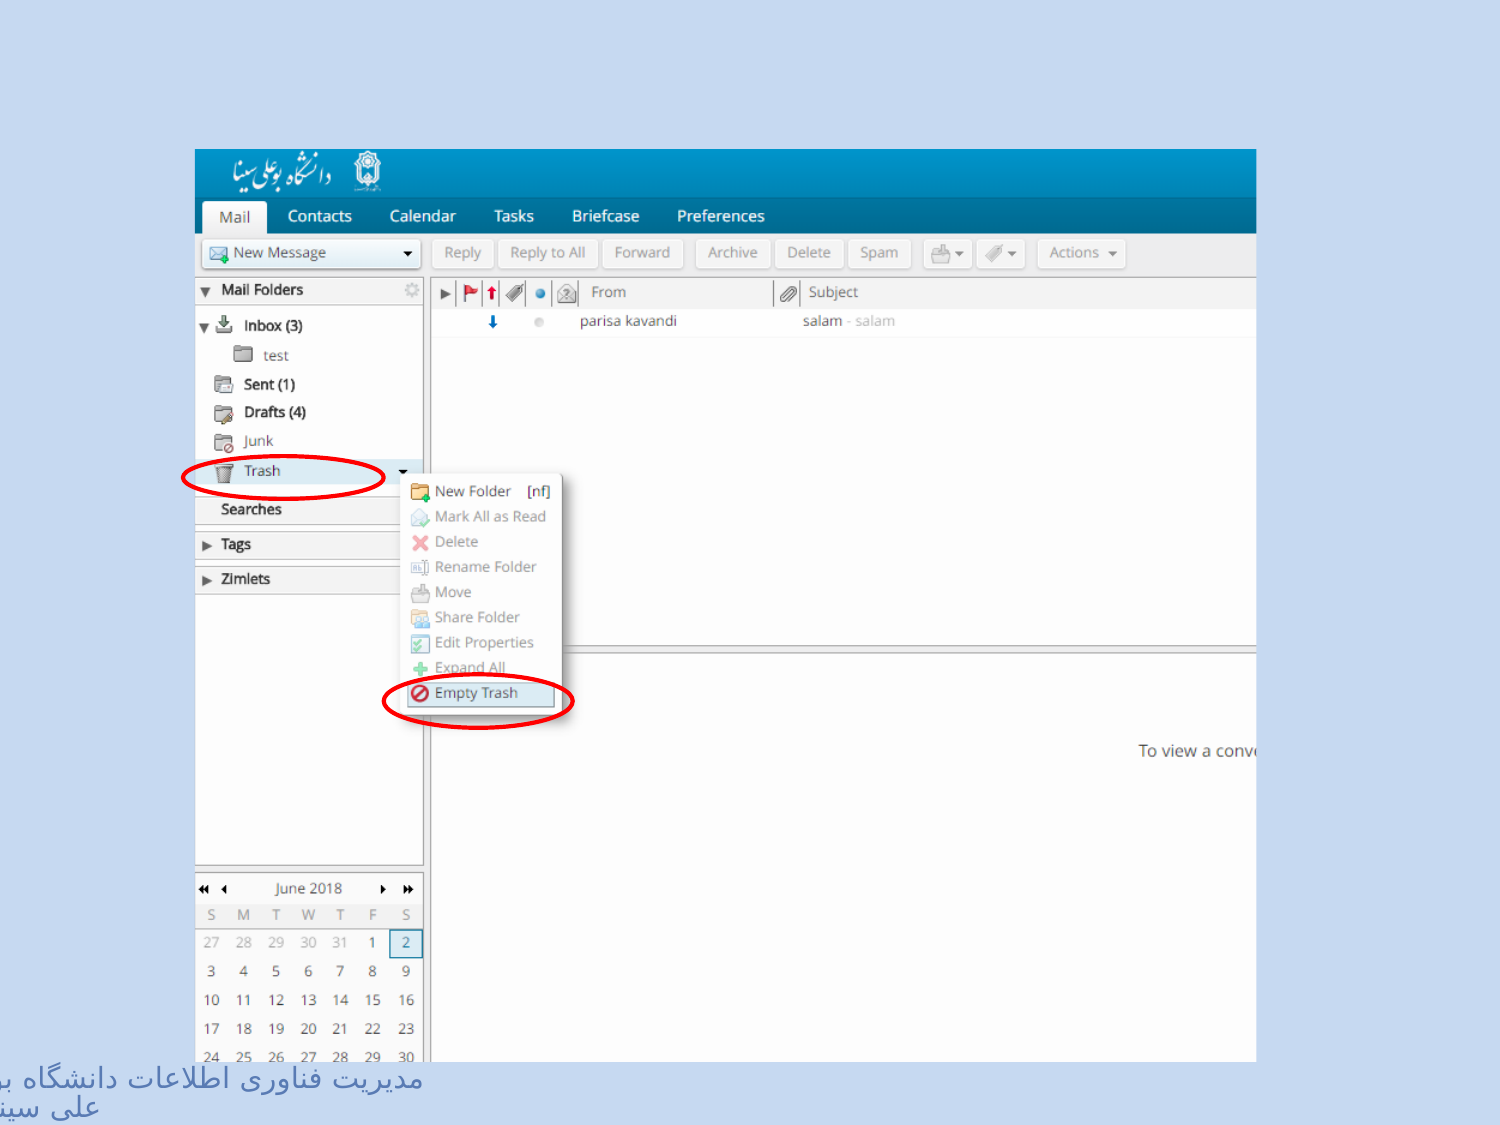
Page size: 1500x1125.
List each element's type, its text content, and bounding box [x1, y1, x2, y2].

text_box [180, 467, 189, 488]
footer مدیریت فناوری اطلاعات دانشگاه بوعلی سینا [76, 1046, 552, 1107]
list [194, 148, 1257, 1062]
